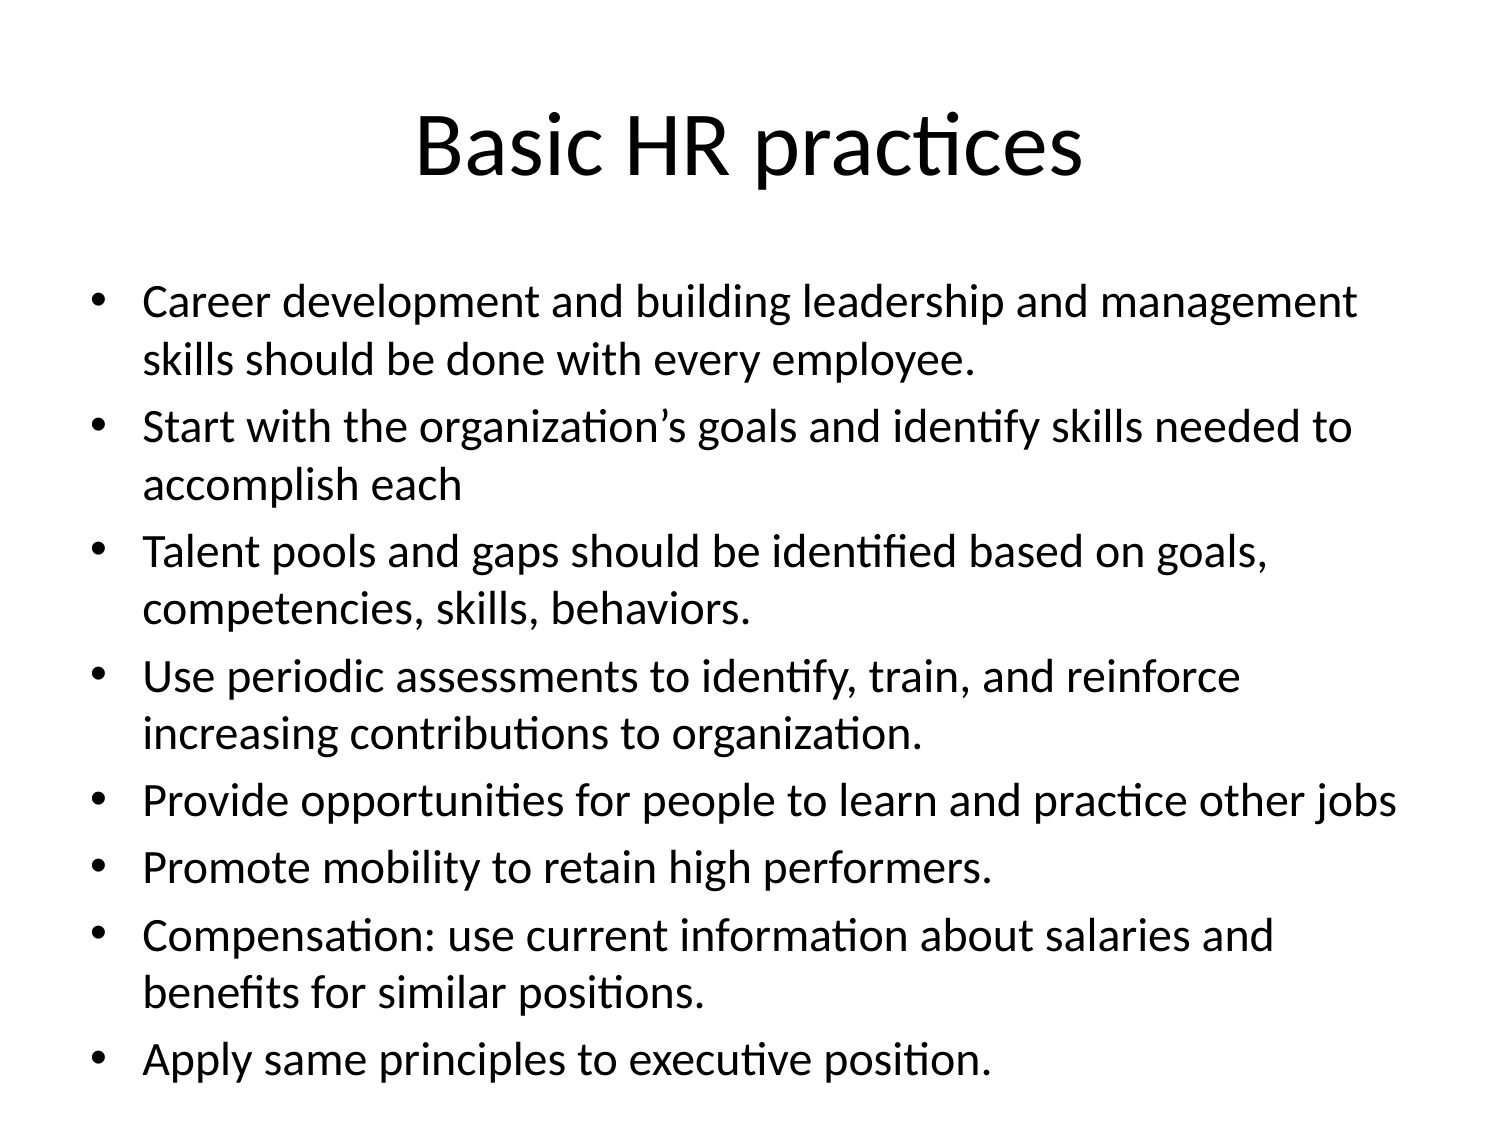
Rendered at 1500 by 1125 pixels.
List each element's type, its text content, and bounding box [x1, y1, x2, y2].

title Basic HR practices [75, 45, 1425, 233]
list Career development and building leadership and management skills should be done with every employee. Start with the organization’s goals and identify skills needed to accomplish each Talent pools and gaps should be identified based on goals, competencies, skills, behaviors. Use periodic assessments to identify, train, and reinforce increasing contributions to organization. Provide opportunities for people to learn and practice other jobs Promote mobility to retain high performers. Compensation: use current information about salaries and benefits for similar positions. Apply same principles to executive position. [75, 262, 1425, 1125]
